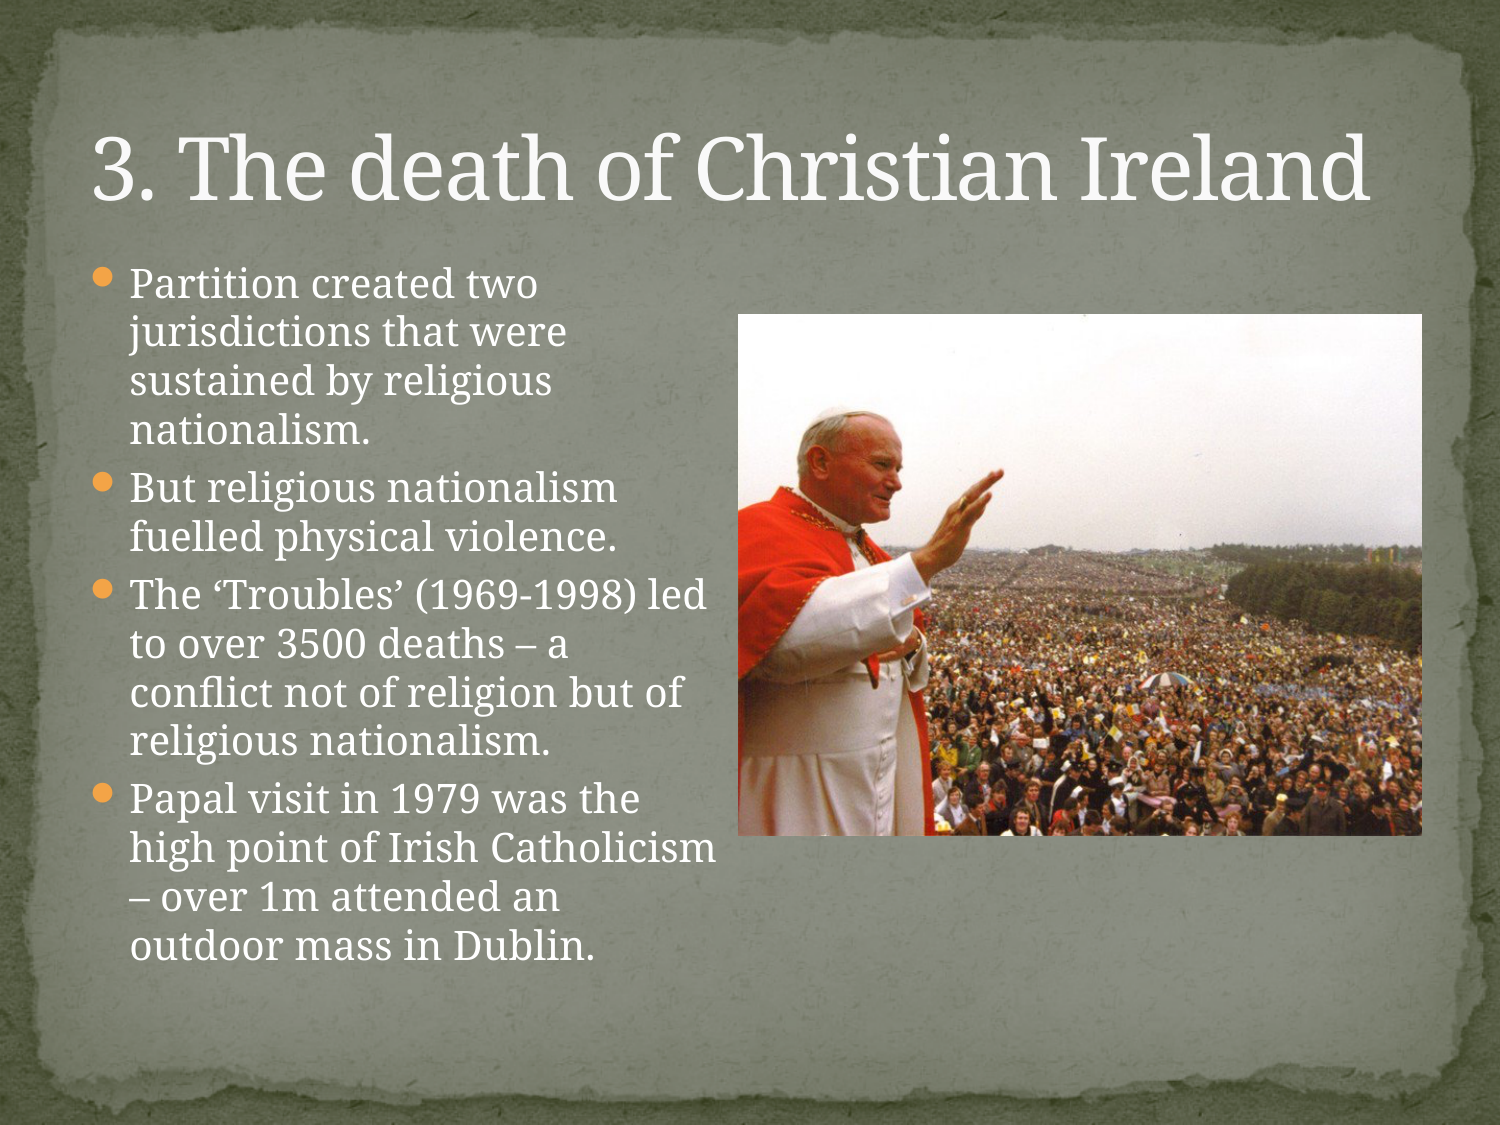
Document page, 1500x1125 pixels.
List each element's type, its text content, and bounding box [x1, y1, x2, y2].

title 3. The death of Christian Ireland [74, 24, 1425, 225]
picture [738, 314, 1422, 836]
list Partition created two jurisdictions that were sustained by religious nationalism. But religious nationalism fuelled physical violence. The ‘Troubles’ (1969-1998) led to over 3500 deaths – a conflict not of religion but of religious nationalism. Papal visit in 1979 was the high point of Irish Catholicism – over 1m attended an outdoor mass in Dublin. [75, 249, 739, 1000]
